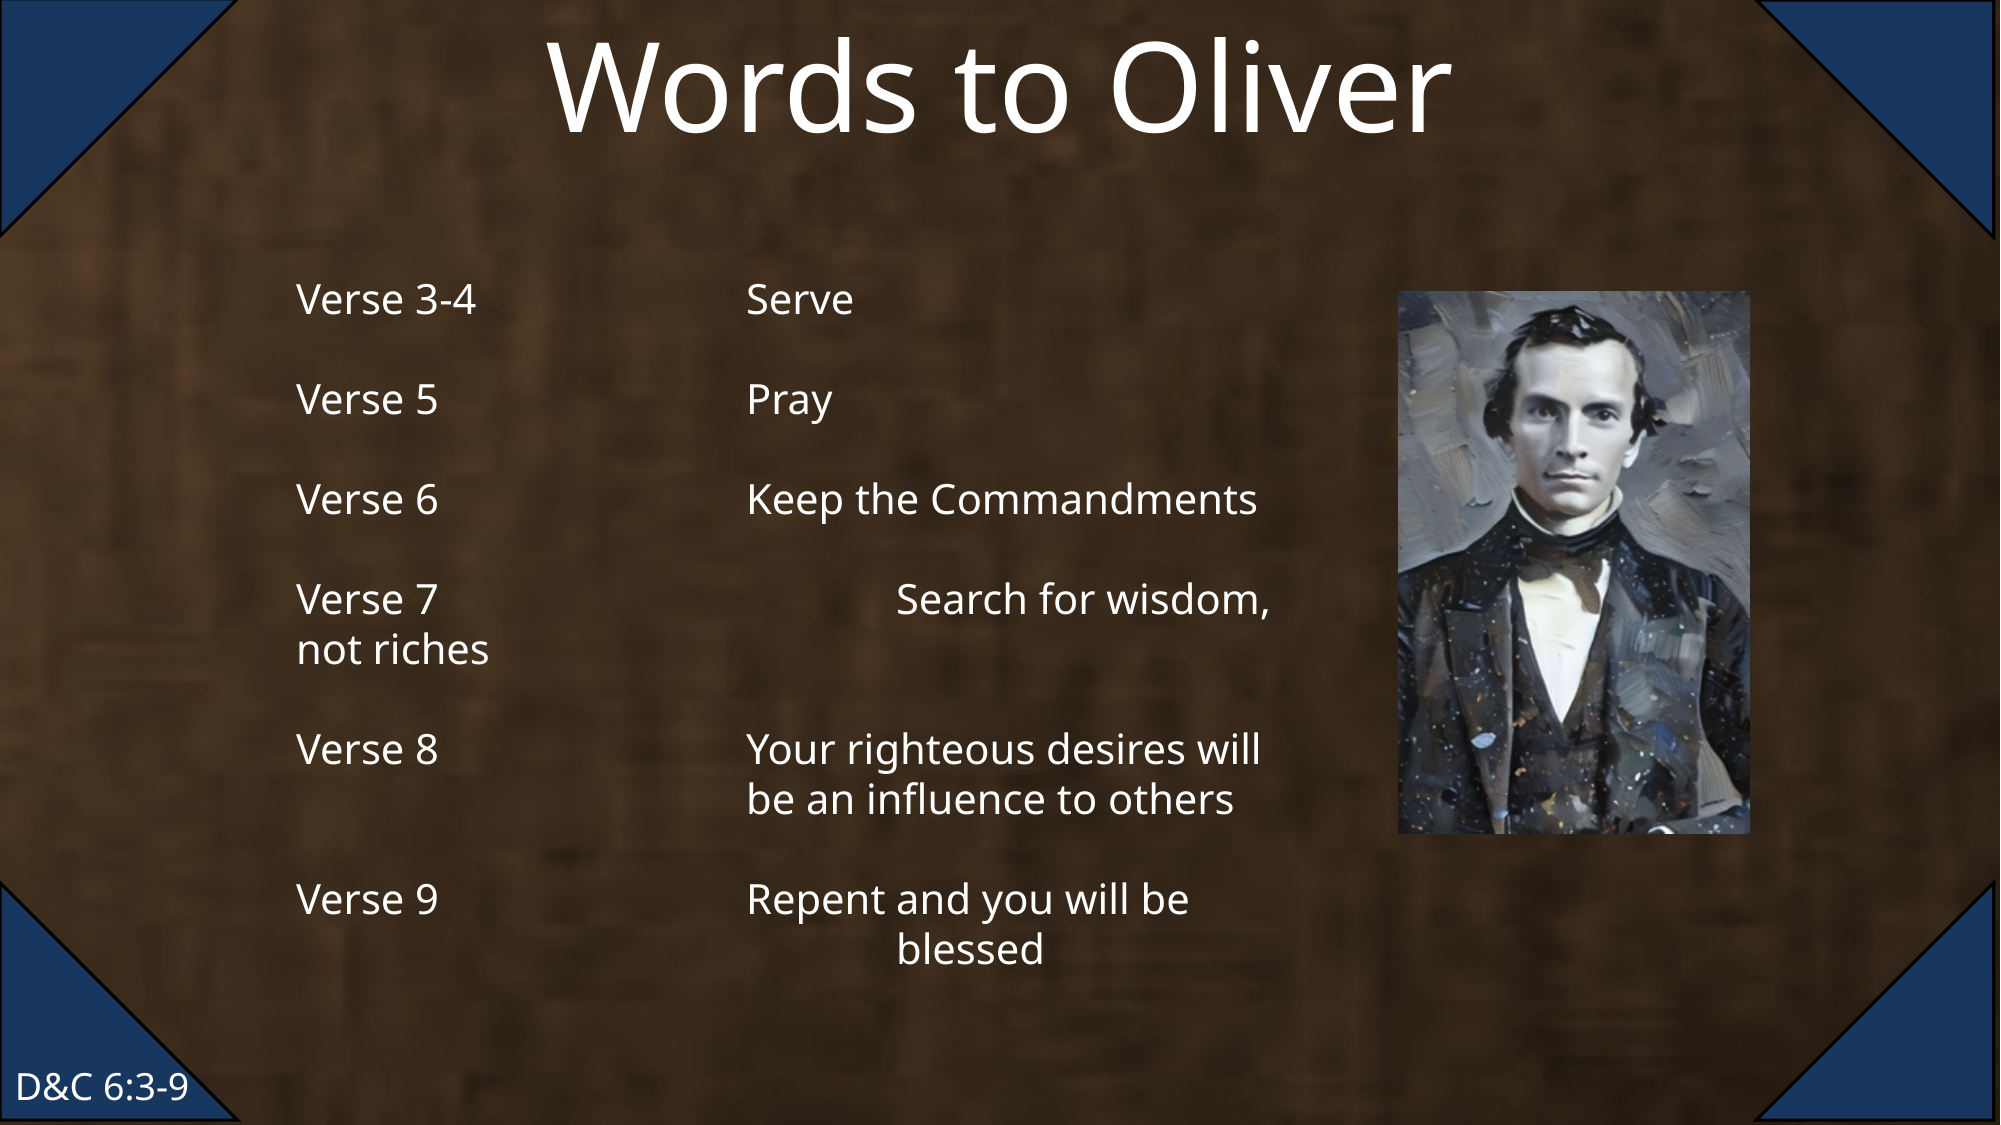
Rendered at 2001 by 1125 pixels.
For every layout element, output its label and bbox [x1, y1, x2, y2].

text_box [0, 0, 2000, 1125]
picture [1397, 290, 1751, 835]
